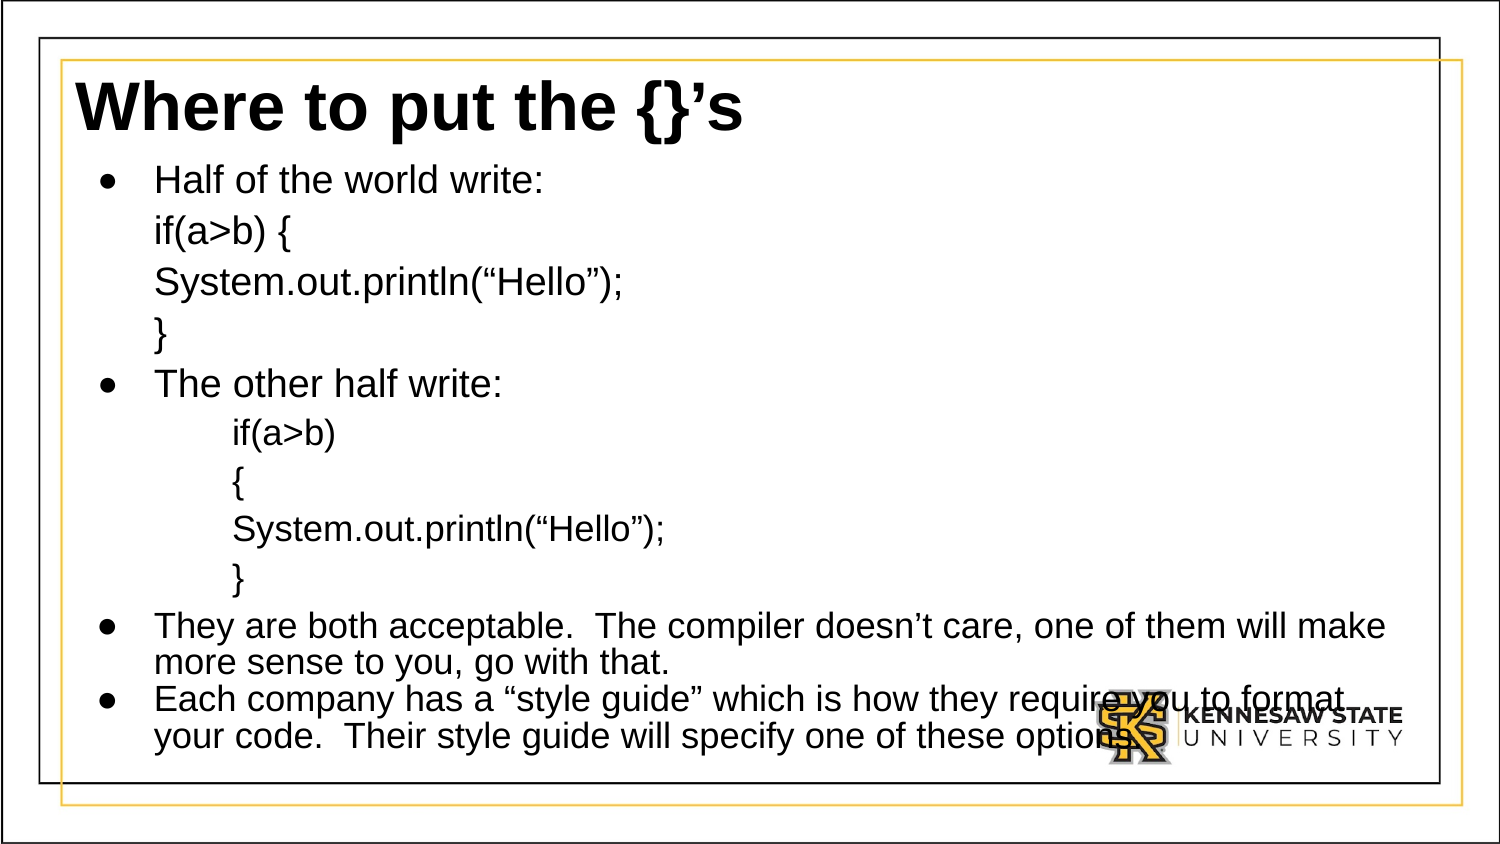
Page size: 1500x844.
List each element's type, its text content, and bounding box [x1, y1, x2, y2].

picture [0, 0, 1500, 844]
list Half of the world write: if(a>b) { System.out.println(“Hello”); } The other half write: if(a>b) { System.out.println(“Hello”); } They are both acceptable. The compiler doesn’t care, one of them will make more sense to you, go with that. Each company has a “style guide” which is how they require you to format your code. Their style guide will specify one of these options. [60, 154, 1442, 772]
title Where to put the {}’s [60, 62, 1442, 154]
